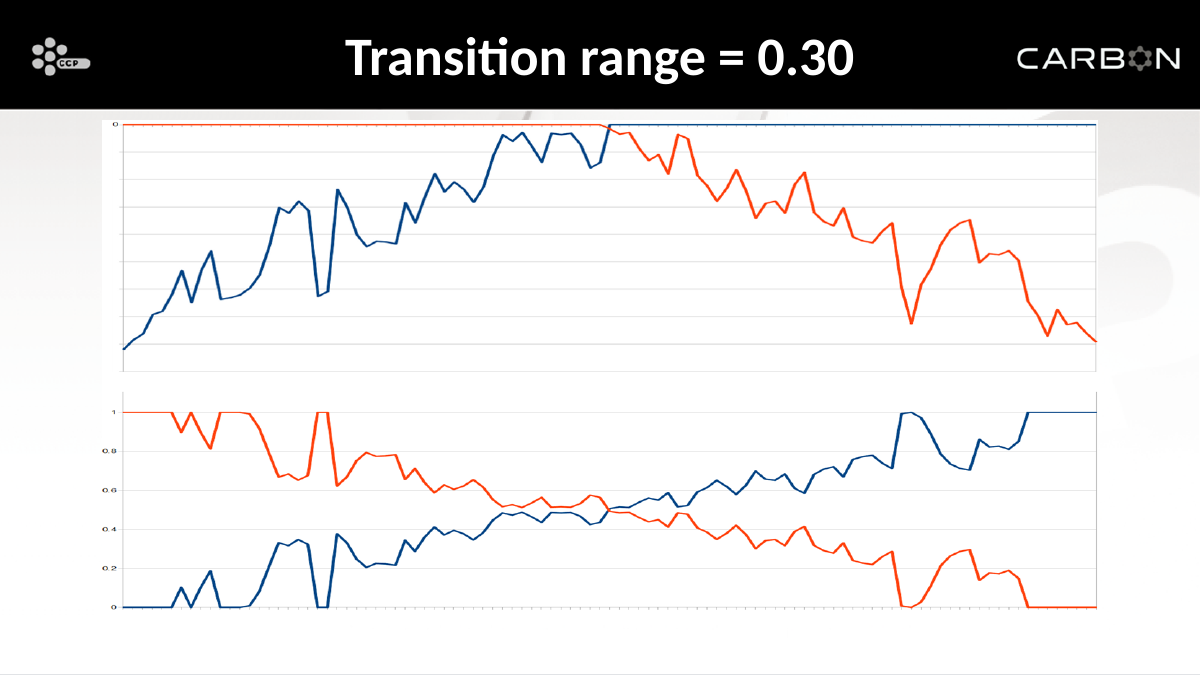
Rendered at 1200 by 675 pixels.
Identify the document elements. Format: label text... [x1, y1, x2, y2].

title Transition range = 0.30 [60, 0, 1140, 108]
picture [0, 0, 1200, 675]
